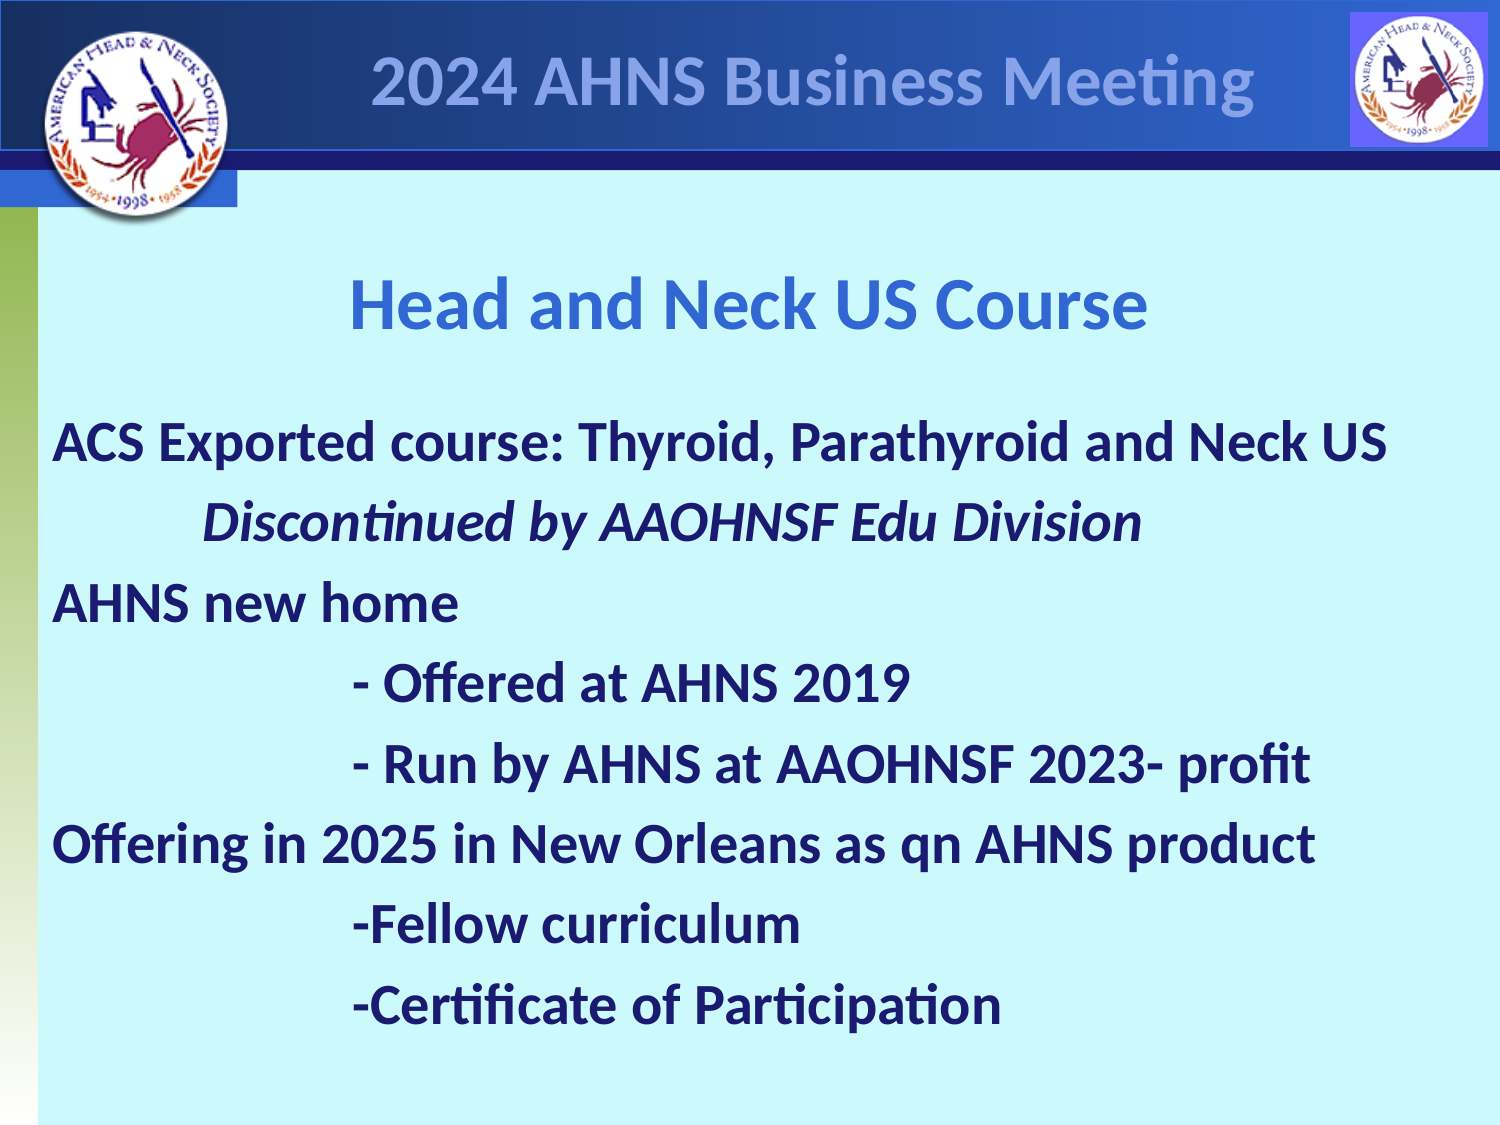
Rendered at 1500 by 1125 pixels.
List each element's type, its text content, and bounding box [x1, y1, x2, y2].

subtitle ACS Exported course: Thyroid, Parathyroid and Neck US Discontinued by AAOHNSF Edu Division AHNS new home - Offered at AHNS 2019 - Run by AHNS at AAOHNSF 2023- profit Offering in 2025 in New Orleans as qn AHNS product -Fellow curriculum -Certificate of Participation [37, 403, 1488, 1091]
text_box 2024 AHNS Business Meeting [244, 24, 1388, 128]
title Head and Neck US Course [0, 176, 1500, 423]
picture [37, 24, 244, 232]
picture [1350, 12, 1488, 147]
